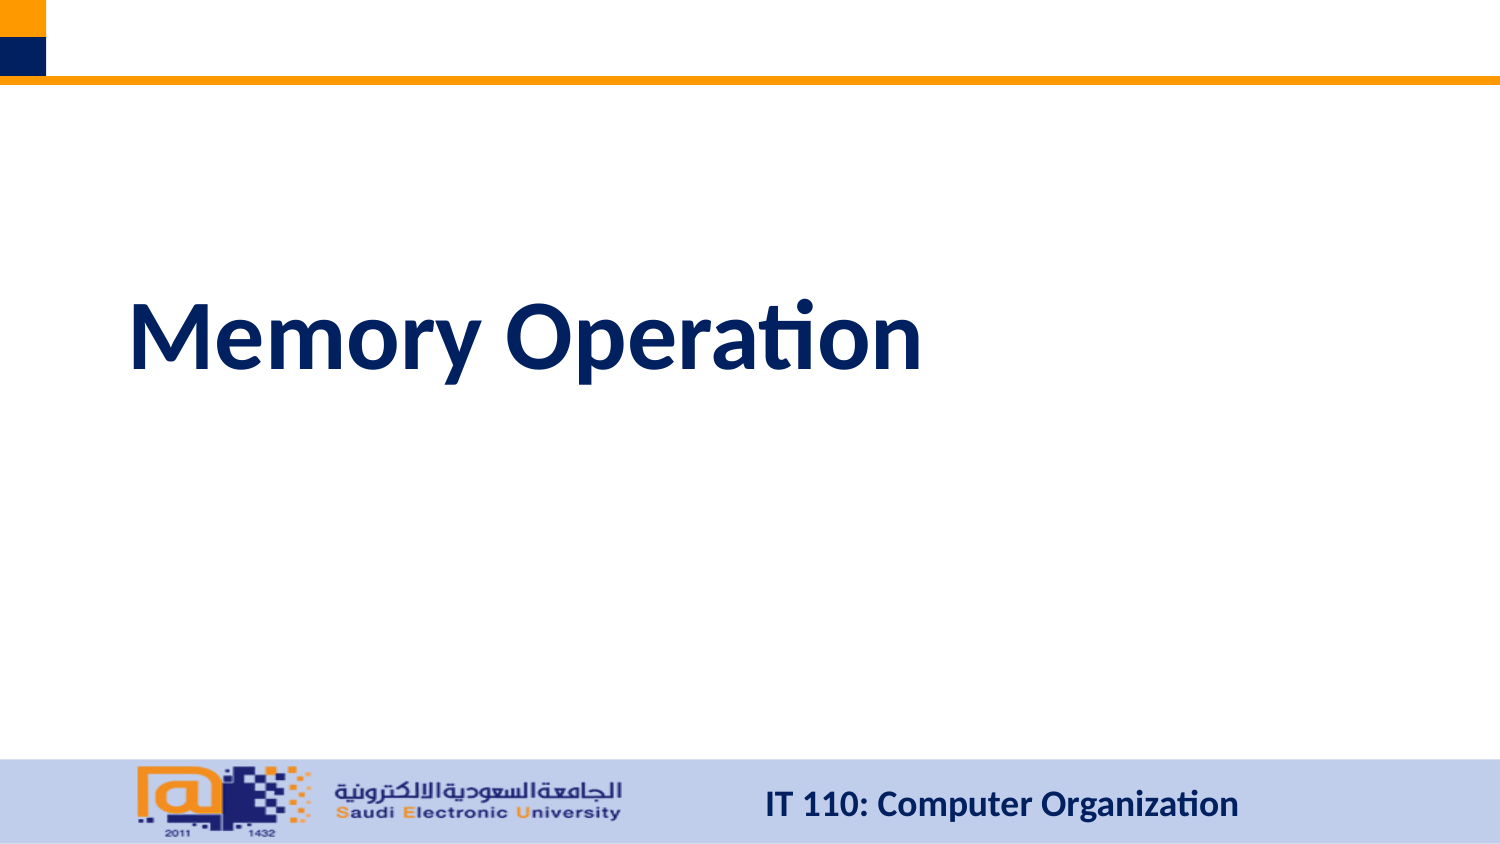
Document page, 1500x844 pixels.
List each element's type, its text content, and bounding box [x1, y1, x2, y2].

title Memory Operation [112, 262, 1388, 443]
picture [137, 766, 622, 837]
